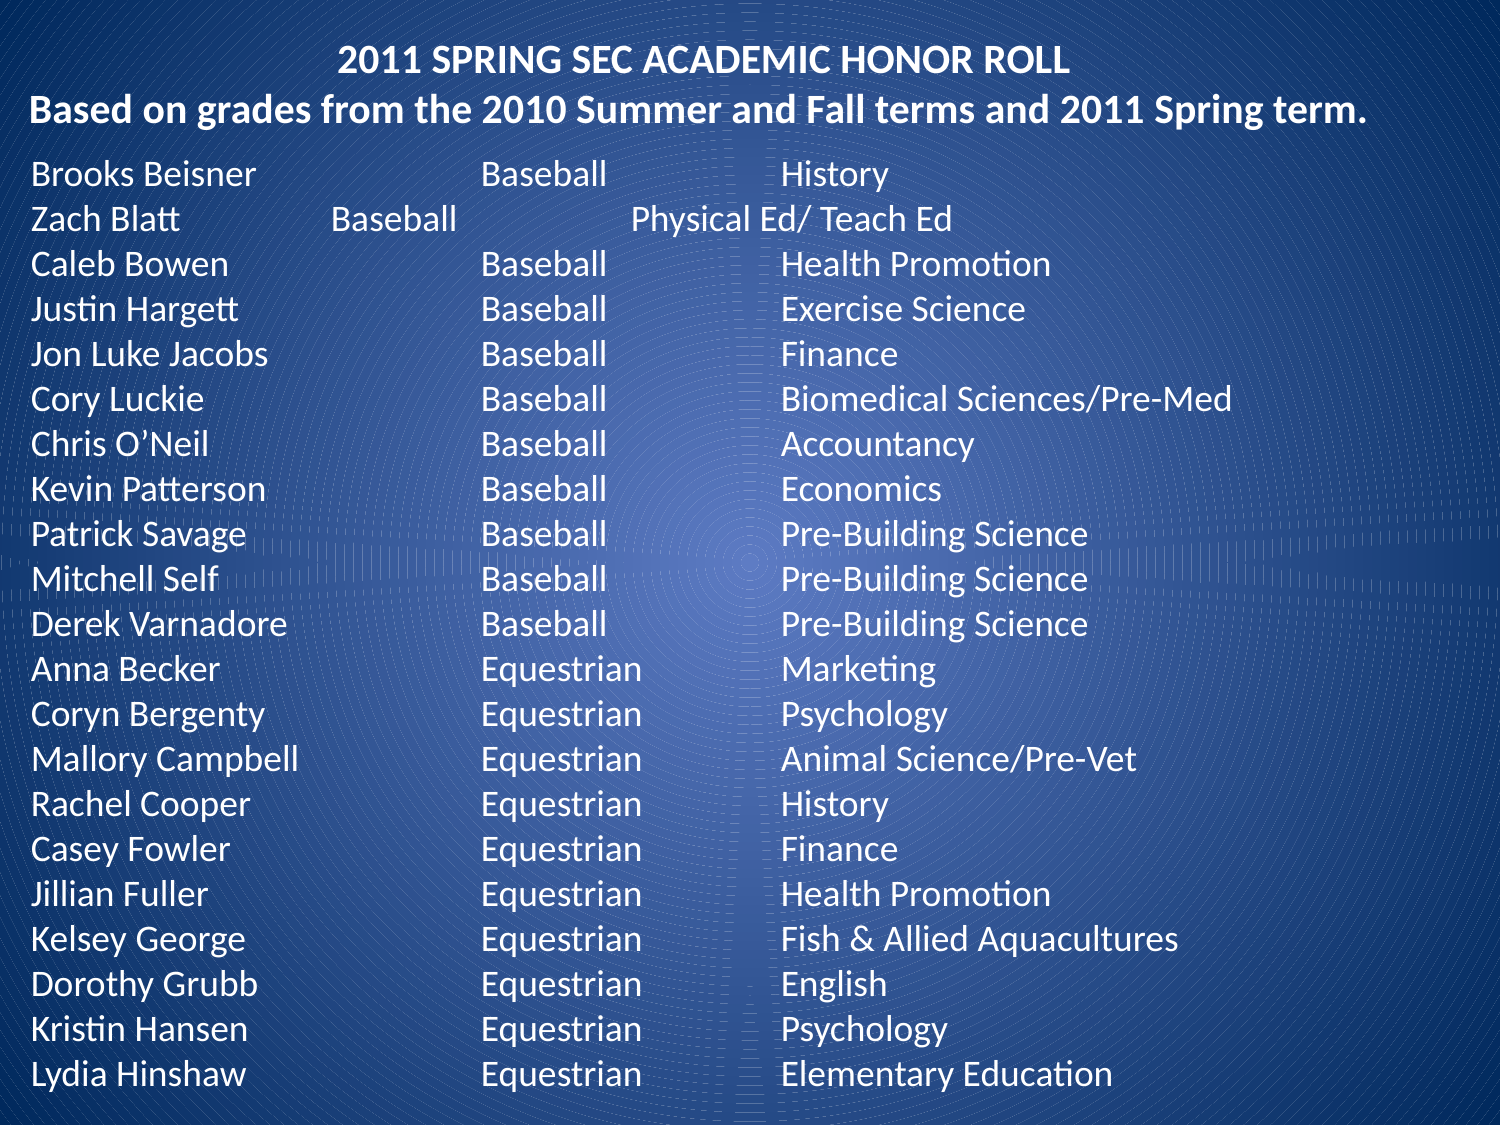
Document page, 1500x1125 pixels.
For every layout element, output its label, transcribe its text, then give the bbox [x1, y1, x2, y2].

text_box 2011 SPRING SEC ACADEMIC HONOR ROLL Based on grades from the 2010 Summer and Fall terms and 2011 Spring term. [13, 24, 1394, 140]
text_box Brooks Beisner Baseball History Zach Blatt Baseball Physical Ed/ Teach Ed Caleb Bowen Baseball Health Promotion Justin Hargett Baseball Exercise Science Jon Luke Jacobs Baseball Finance Cory Luckie Baseball Biomedical Sciences/Pre-Med Chris O’Neil Baseball Accountancy Kevin Patterson Baseball Economics Patrick Savage Baseball Pre-Building Science Mitchell Self Baseball Pre-Building Science Derek Varnadore Baseball Pre-Building Science Anna Becker Equestrian Marketing Coryn Bergenty Equestrian Psychology Mallory Campbell Equestrian Animal Science/Pre-Vet Rachel Cooper Equestrian History Casey Fowler Equestrian Finance Jillian Fuller Equestrian Health Promotion Kelsey George Equestrian Fish & Allied Aquacultures Dorothy Grubb Equestrian English Kristin Hansen Equestrian Psychology Lydia Hinshaw Equestrian Elementary Education [16, 141, 1249, 1125]
